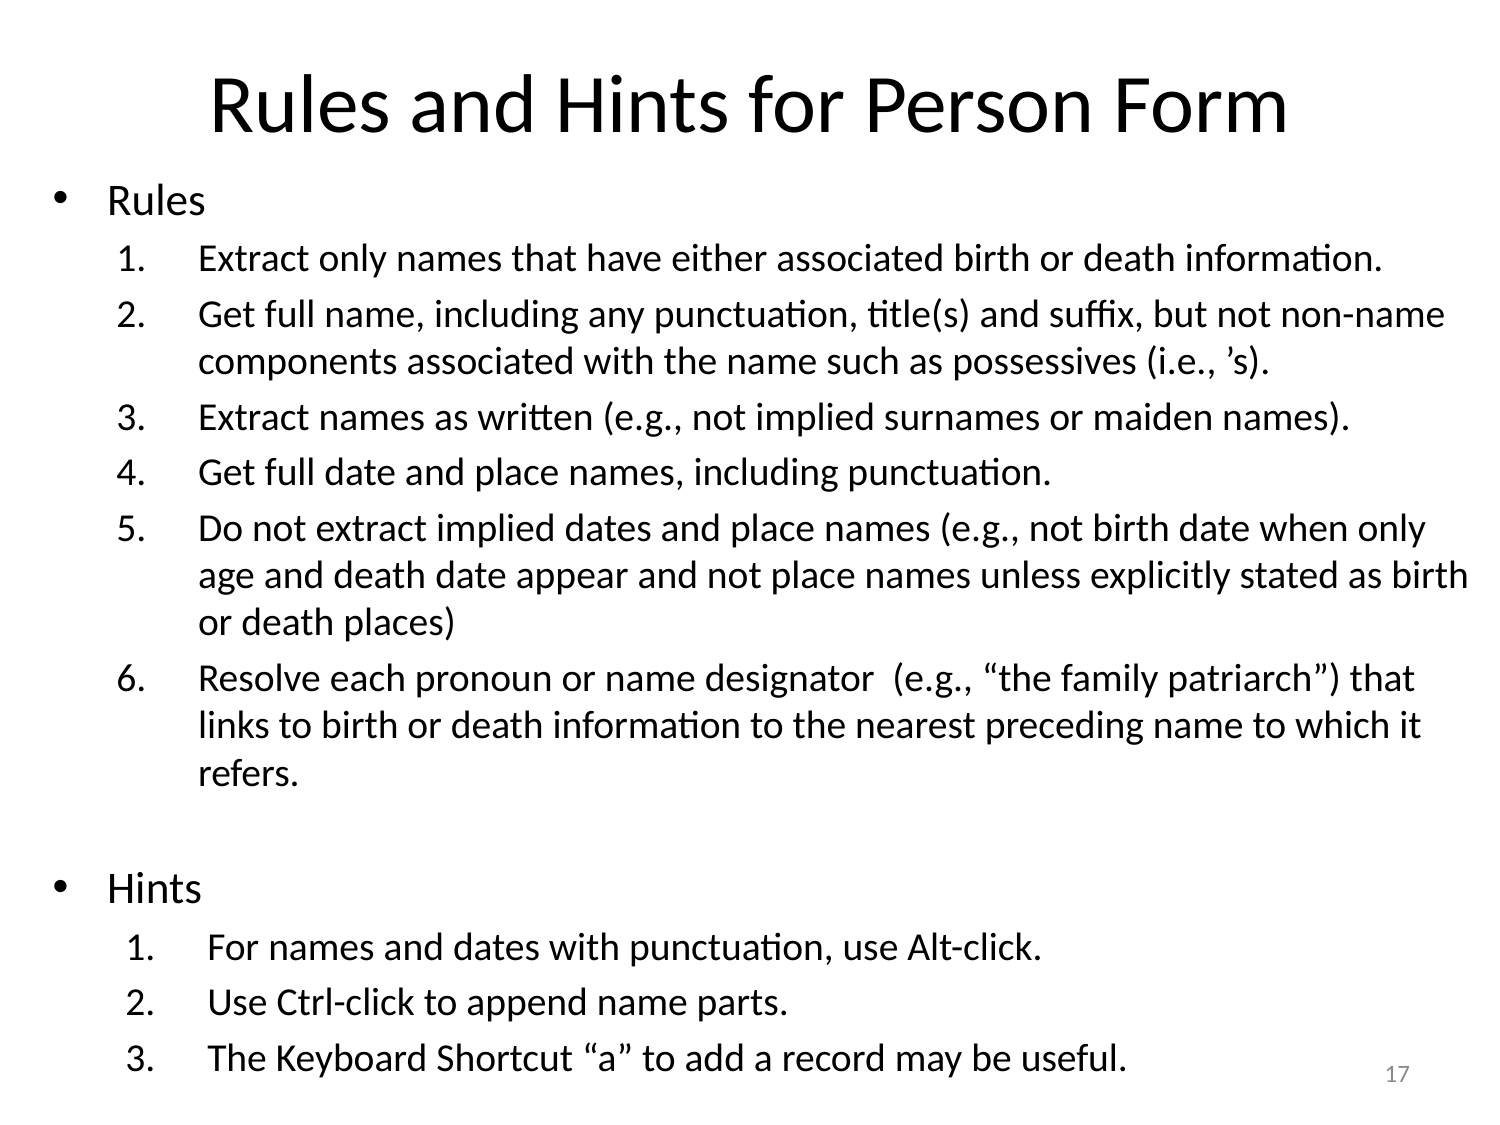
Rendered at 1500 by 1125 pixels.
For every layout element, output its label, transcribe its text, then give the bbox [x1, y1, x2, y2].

title Rules and Hints for Person Form [75, 5, 1425, 162]
slide_number 17 [1074, 1042, 1425, 1103]
list Rules Extract only names that have either associated birth or death information. Get full name, including any punctuation, title(s) and suffix, but not non-name components associated with the name such as possessives (i.e., ’s). Extract names as written (e.g., not implied surnames or maiden names). Get full date and place names, including punctuation. Do not extract implied dates and place names (e.g., not birth date when only age and death date appear and not place names unless explicitly stated as birth or death places) Resolve each pronoun or name designator (e.g., “the family patriarch”) that links to birth or death information to the nearest preceding name to which it refers. Hints For names and dates with punctuation, use Alt-click. Use Ctrl-click to append name parts. The Keyboard Shortcut “a” to add a record may be useful. [37, 162, 1486, 1113]
